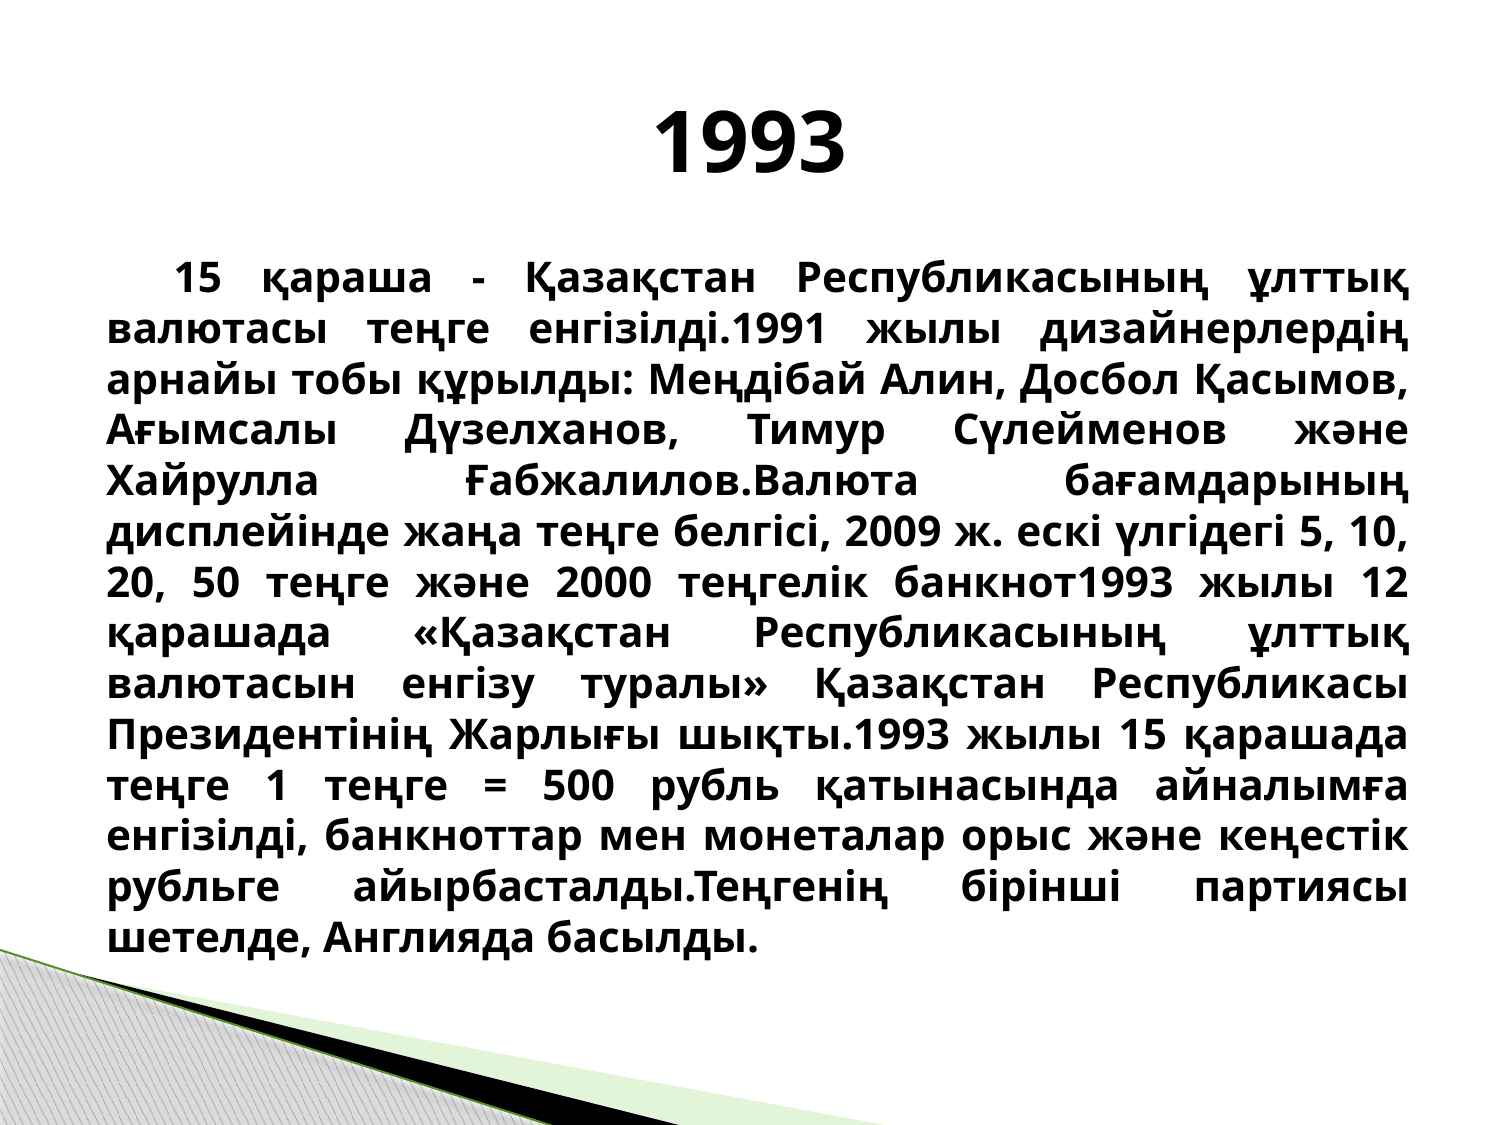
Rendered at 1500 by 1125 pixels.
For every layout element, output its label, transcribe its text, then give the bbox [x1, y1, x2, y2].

list 15 қараша - Қазақстан Республикасының ұлттық валютасы теңге енгізілді.1991 жылы дизайнерлердің арнайы тобы құрылды: Меңдібай Алин, Досбол Қасымов, Ағымсалы Дүзелханов, Тимур Сүлейменов және Хайрулла Ғабжалилов.Валюта бағамдарының дисплейінде жаңа теңге белгісі, 2009 ж. ескі үлгідегі 5, 10, 20, 50 теңге және 2000 теңгелік банкнот1993 жылы 12 қарашада «Қазақстан Республикасының ұлттық валютасын енгізу туралы» Қазақстан Республикасы Президентінің Жарлығы шықты.1993 жылы 15 қарашада теңге 1 теңге = 500 рубль қатынасында айналымға енгізілді, банкноттар мен монеталар орыс және кеңестік рубльге айырбасталды.Теңгенің бірінші партиясы шетелде, Англияда басылды. [75, 243, 1425, 986]
title 1993 [75, 45, 1425, 233]
